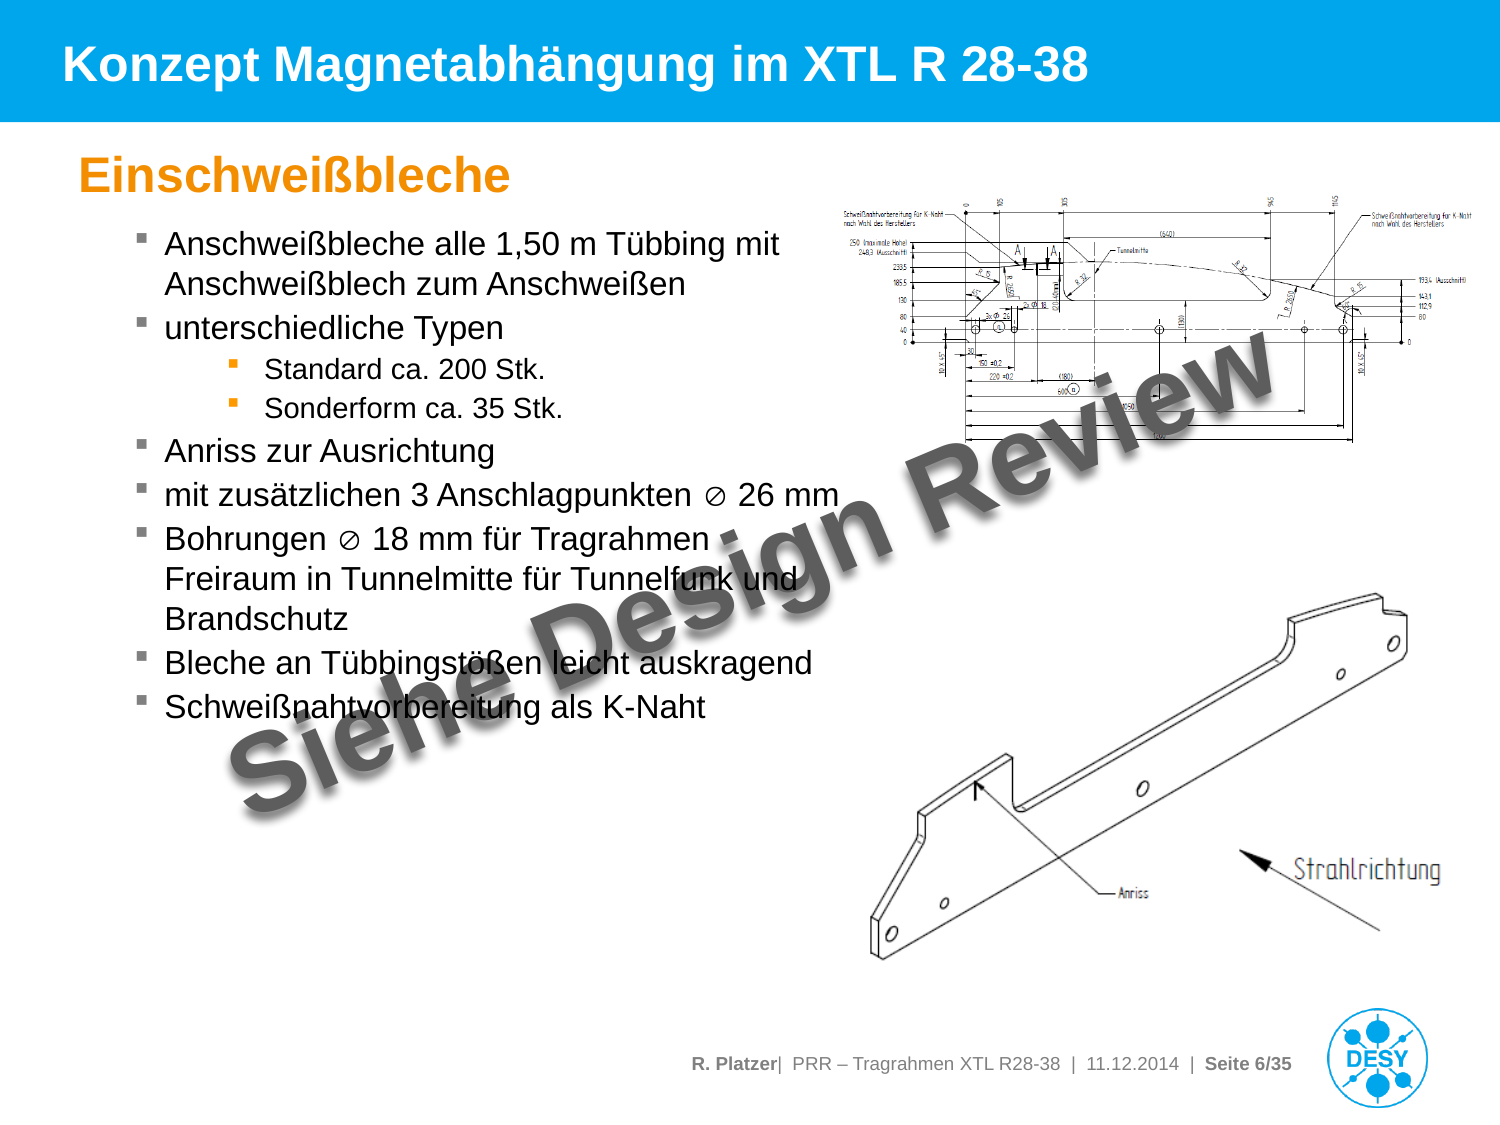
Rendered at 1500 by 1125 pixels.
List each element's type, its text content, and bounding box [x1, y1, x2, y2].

text_box Anschweißbleche alle 1,50 m Tübbing mit Anschweißblech zum Anschweißen unterschiedliche Typen Standard ca. 200 Stk. Sonderform ca. 35 Stk. Anriss zur Ausrichtung mit zusätzlichen 3 Anschlagpunkten  26 mm Bohrungen  18 mm für Tragrahmen Freiraum in Tunnelmitte für Tunnelfunk und Brandschutz Bleche an Tübbingstößen leicht auskragend Schweißnahtvorbereitung als K-Naht [46, 214, 856, 935]
title Konzept Magnetabhängung im XTL R 28-38 [47, 16, 1446, 107]
picture [1387, 1008, 1428, 1046]
picture [1391, 1071, 1428, 1108]
picture [1327, 1068, 1365, 1108]
picture [1330, 1011, 1426, 1106]
text_box Einschweißbleche [63, 135, 1462, 214]
picture [829, 549, 1462, 987]
text_box Siehe Design Review [856, 455, 1196, 548]
picture [834, 188, 1486, 447]
picture [1327, 1008, 1368, 1049]
